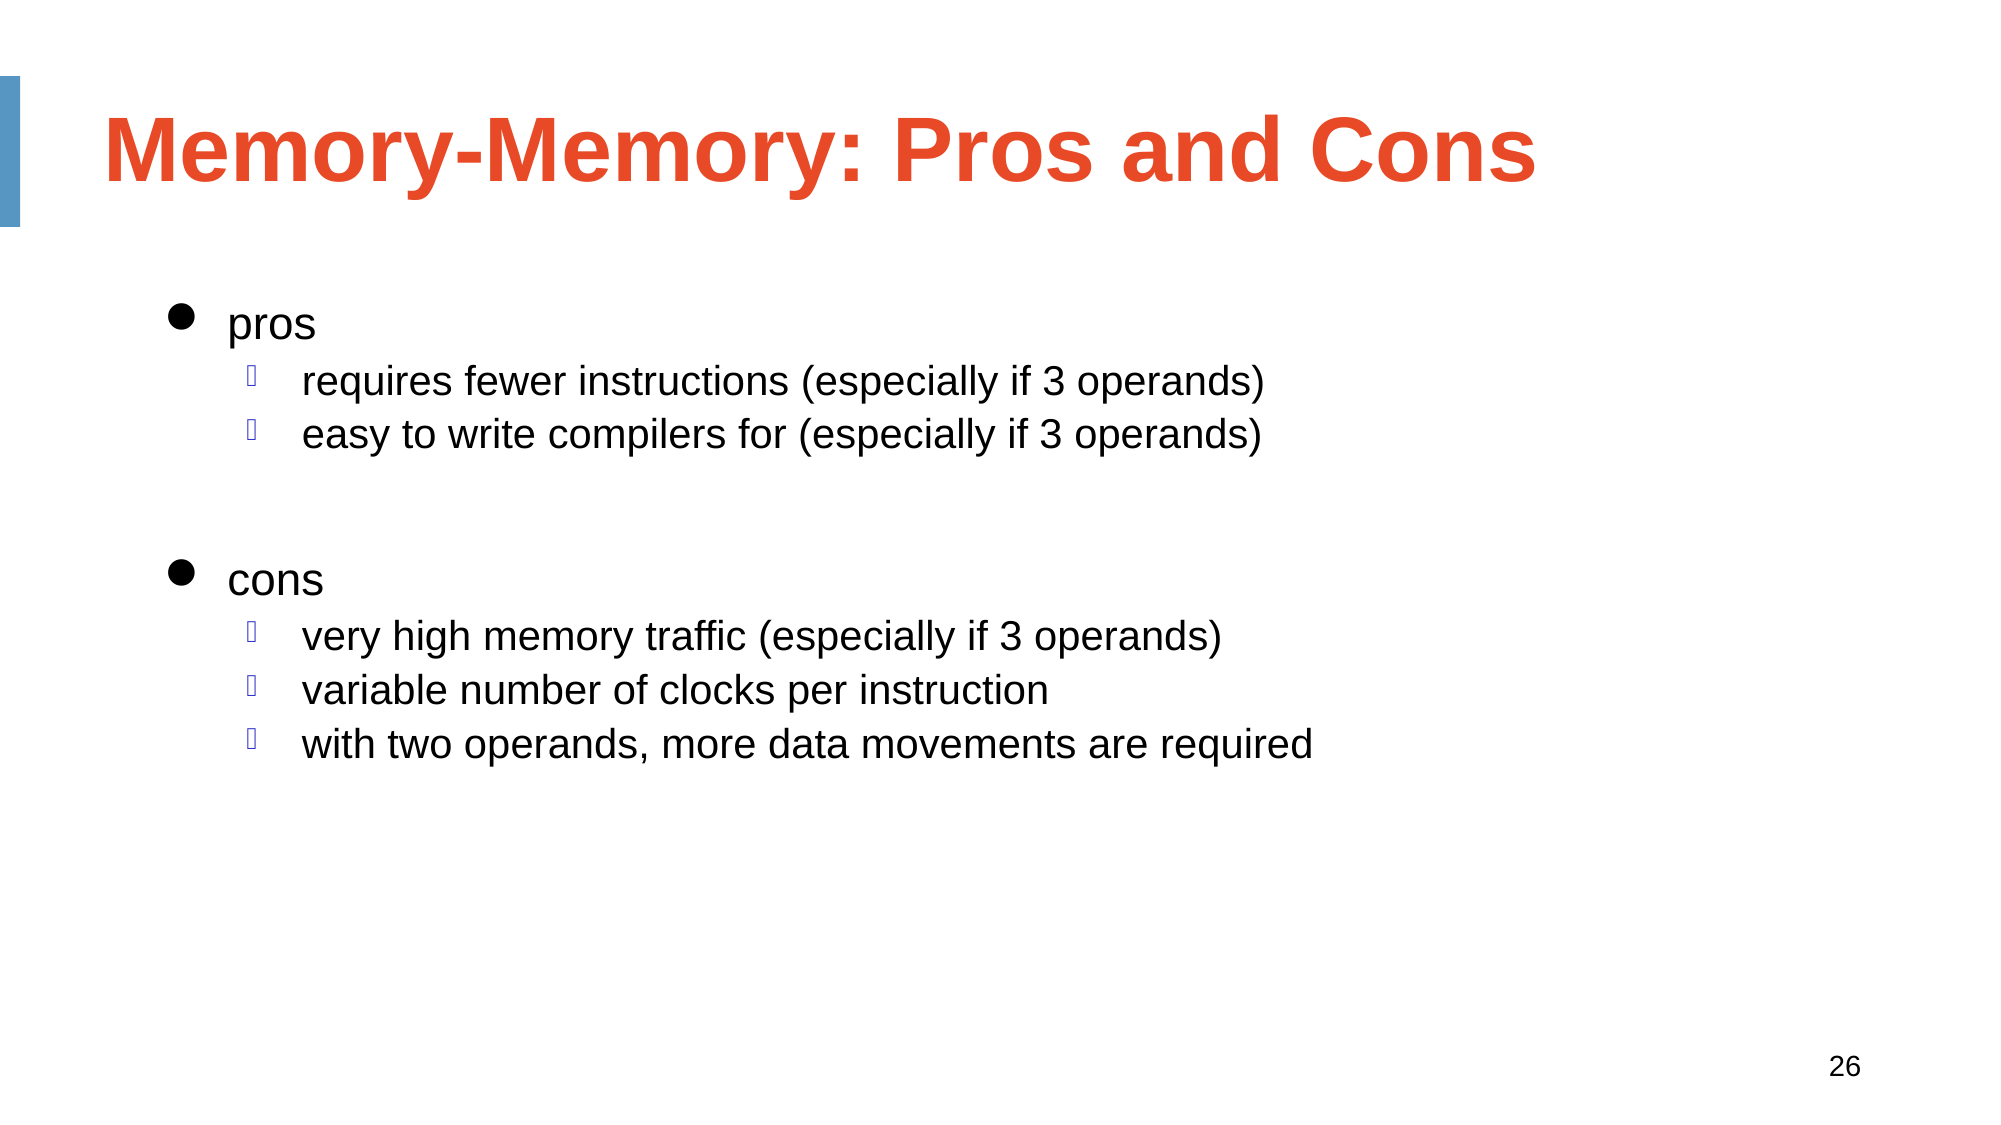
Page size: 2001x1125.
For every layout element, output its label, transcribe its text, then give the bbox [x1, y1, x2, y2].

text_box pros requires fewer instructions (especially if 3 operands) easy to write compilers for (especially if 3 operands) cons very high memory traffic (especially if 3 operands) variable number of clocks per instruction with two operands, more data movements are required [149, 291, 1764, 1125]
slide_number 26 [1764, 1039, 1877, 1100]
list Memory-Memory: Pros and Cons [88, 91, 1917, 198]
